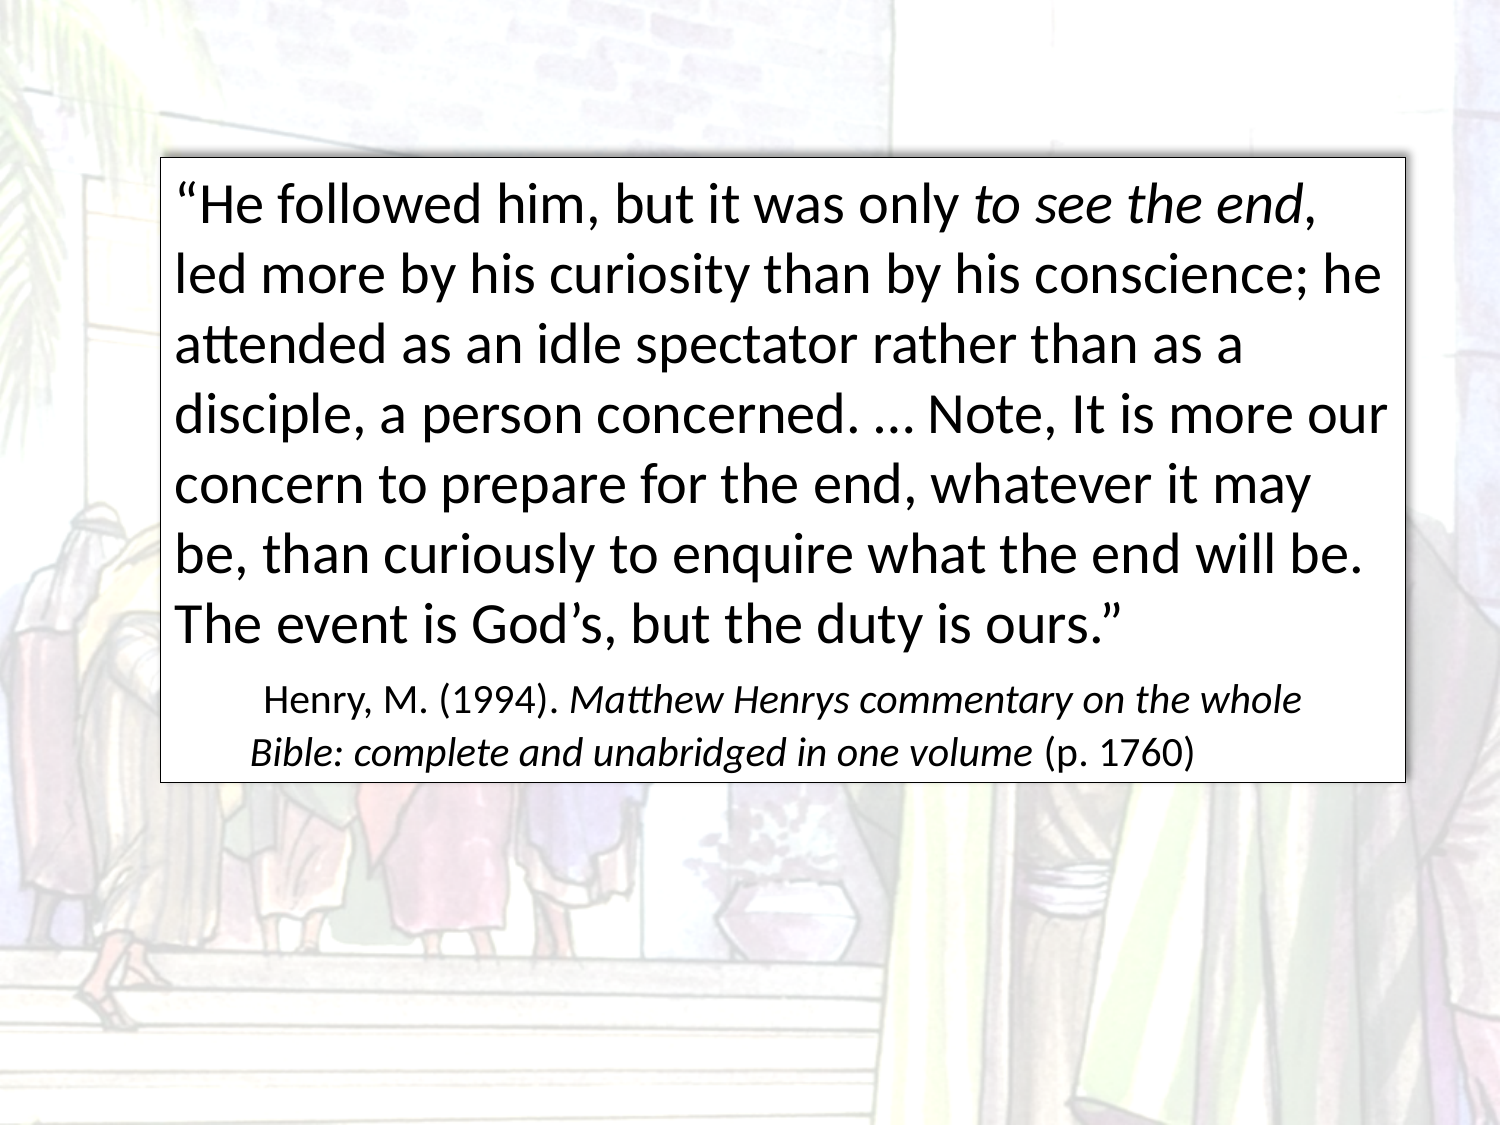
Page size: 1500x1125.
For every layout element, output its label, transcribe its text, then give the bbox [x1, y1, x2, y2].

text_box “He followed him, but it was only to see the end, led more by his curiosity than by his conscience; he attended as an idle spectator rather than as a disciple, a person concerned. … Note, It is more our concern to prepare for the end, whatever it may be, than curiously to enquire what the end will be. The event is God’s, but the duty is ours.” Henry, M. (1994). Matthew Henrys commentary on the whole Bible: complete and unabridged in one volume (p. 1760) [160, 157, 1406, 783]
